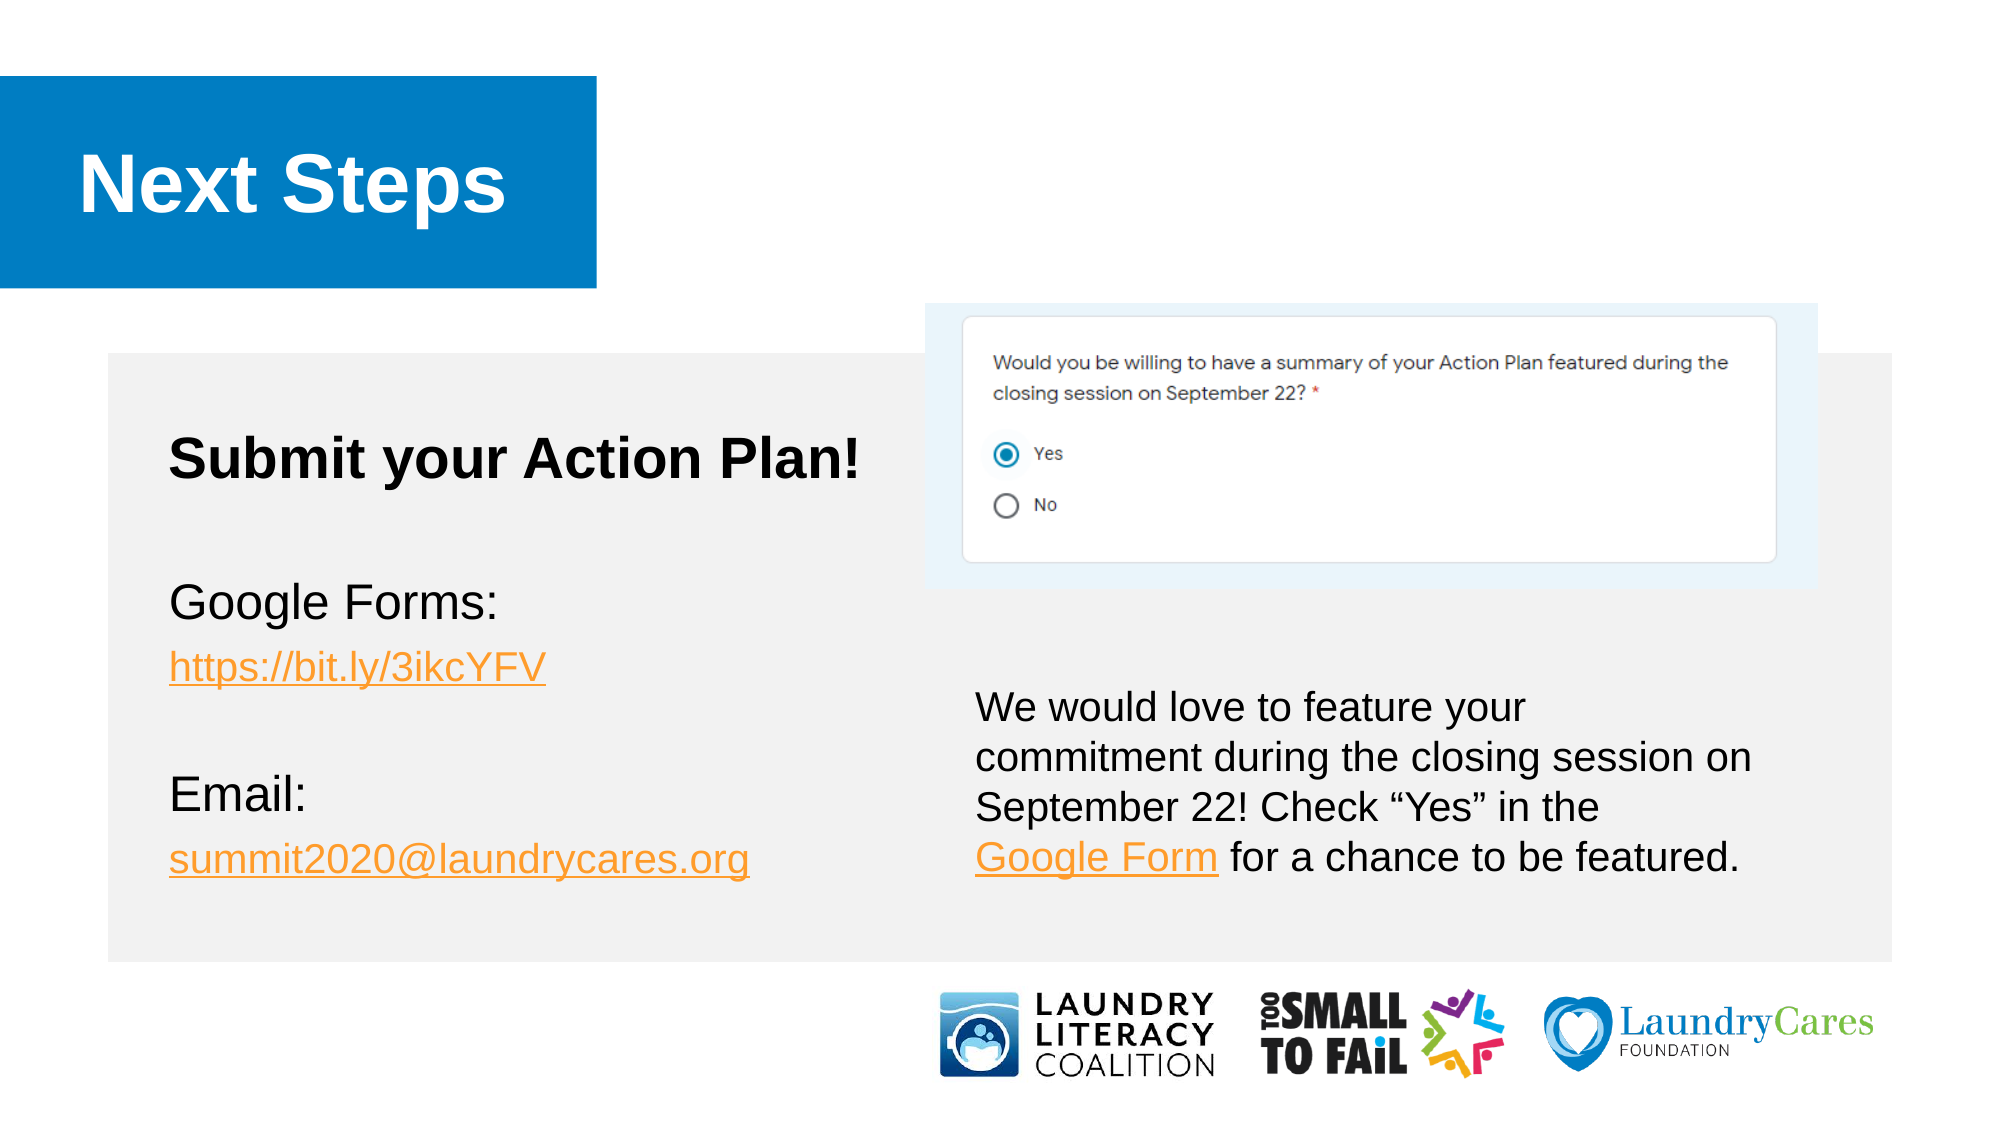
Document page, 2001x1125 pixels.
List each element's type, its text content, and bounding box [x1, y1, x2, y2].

text_box Submit your Action Plan! [153, 399, 903, 498]
text_box We would love to feature your commitment during the closing session on September 22! Check “Yes” in the Google Form for a chance to be featured. [960, 672, 1769, 888]
text_box Google Forms: https://bit.ly/3ikcYFV Email: summit2020@laundrycares.org [154, 550, 873, 889]
picture [1260, 988, 1505, 1079]
text_box [108, 353, 1892, 962]
picture [932, 986, 1223, 1083]
text_box [0, 75, 598, 289]
picture [1534, 989, 1883, 1078]
picture [925, 303, 1818, 589]
text_box Next Steps [63, 122, 572, 237]
